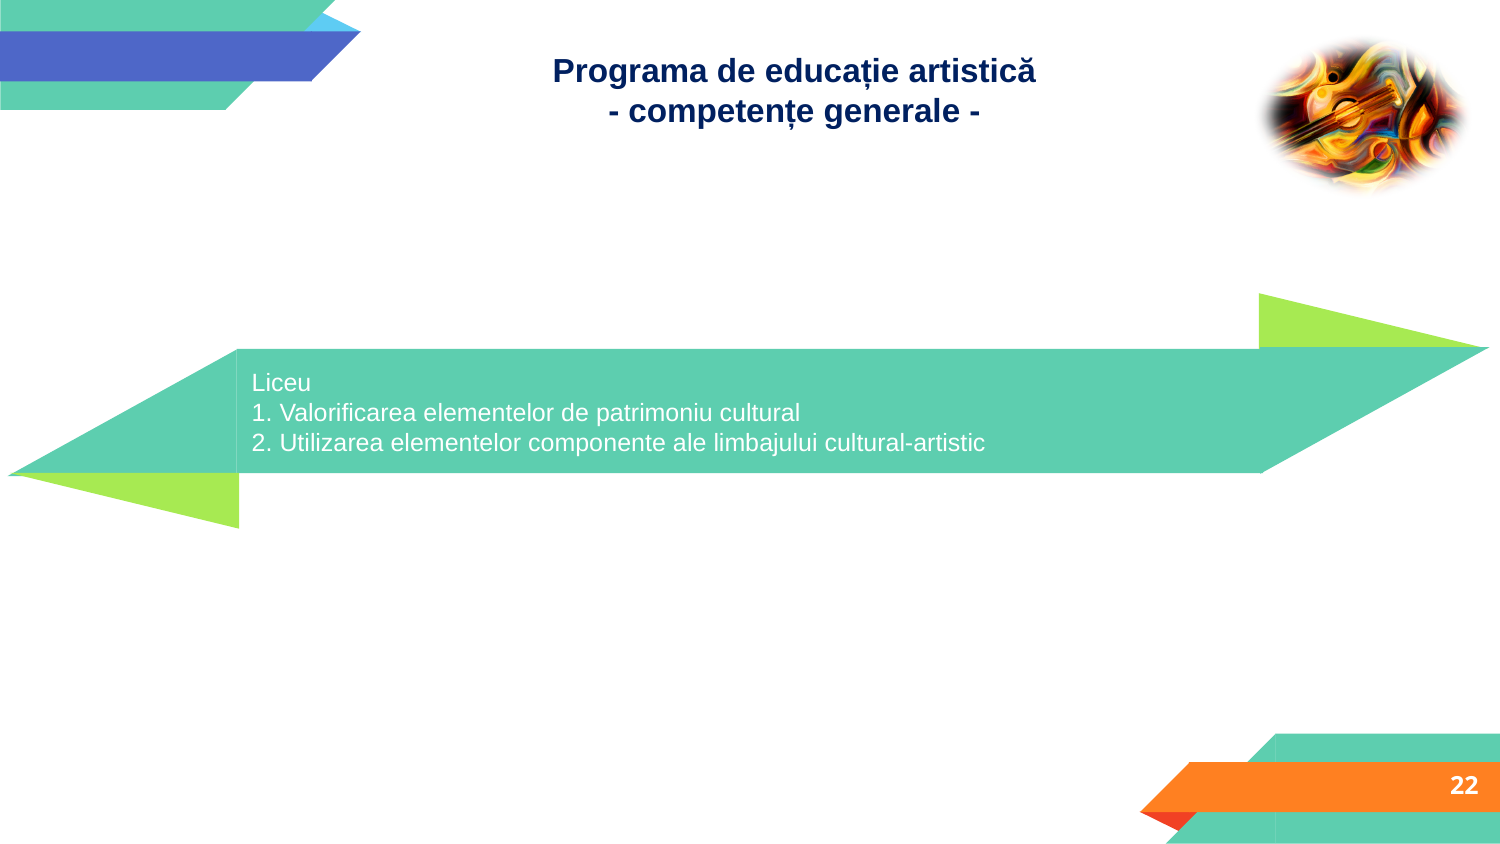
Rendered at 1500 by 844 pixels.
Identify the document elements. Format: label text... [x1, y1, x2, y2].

slide_number 22 [1249, 760, 1494, 813]
picture [1249, 31, 1478, 202]
text_box [1258, 293, 1481, 349]
text_box [14, 349, 237, 472]
text_box [1260, 347, 1490, 474]
text_box Liceu 1. Valorificarea elementelor de patrimoniu cultural 2. Utilizarea elementelor componente ale limbajului cultural-artistic [236, 348, 1260, 474]
text_box [9, 472, 240, 529]
text_box Programa de educație artistică - competențe generale - [339, 50, 1244, 127]
